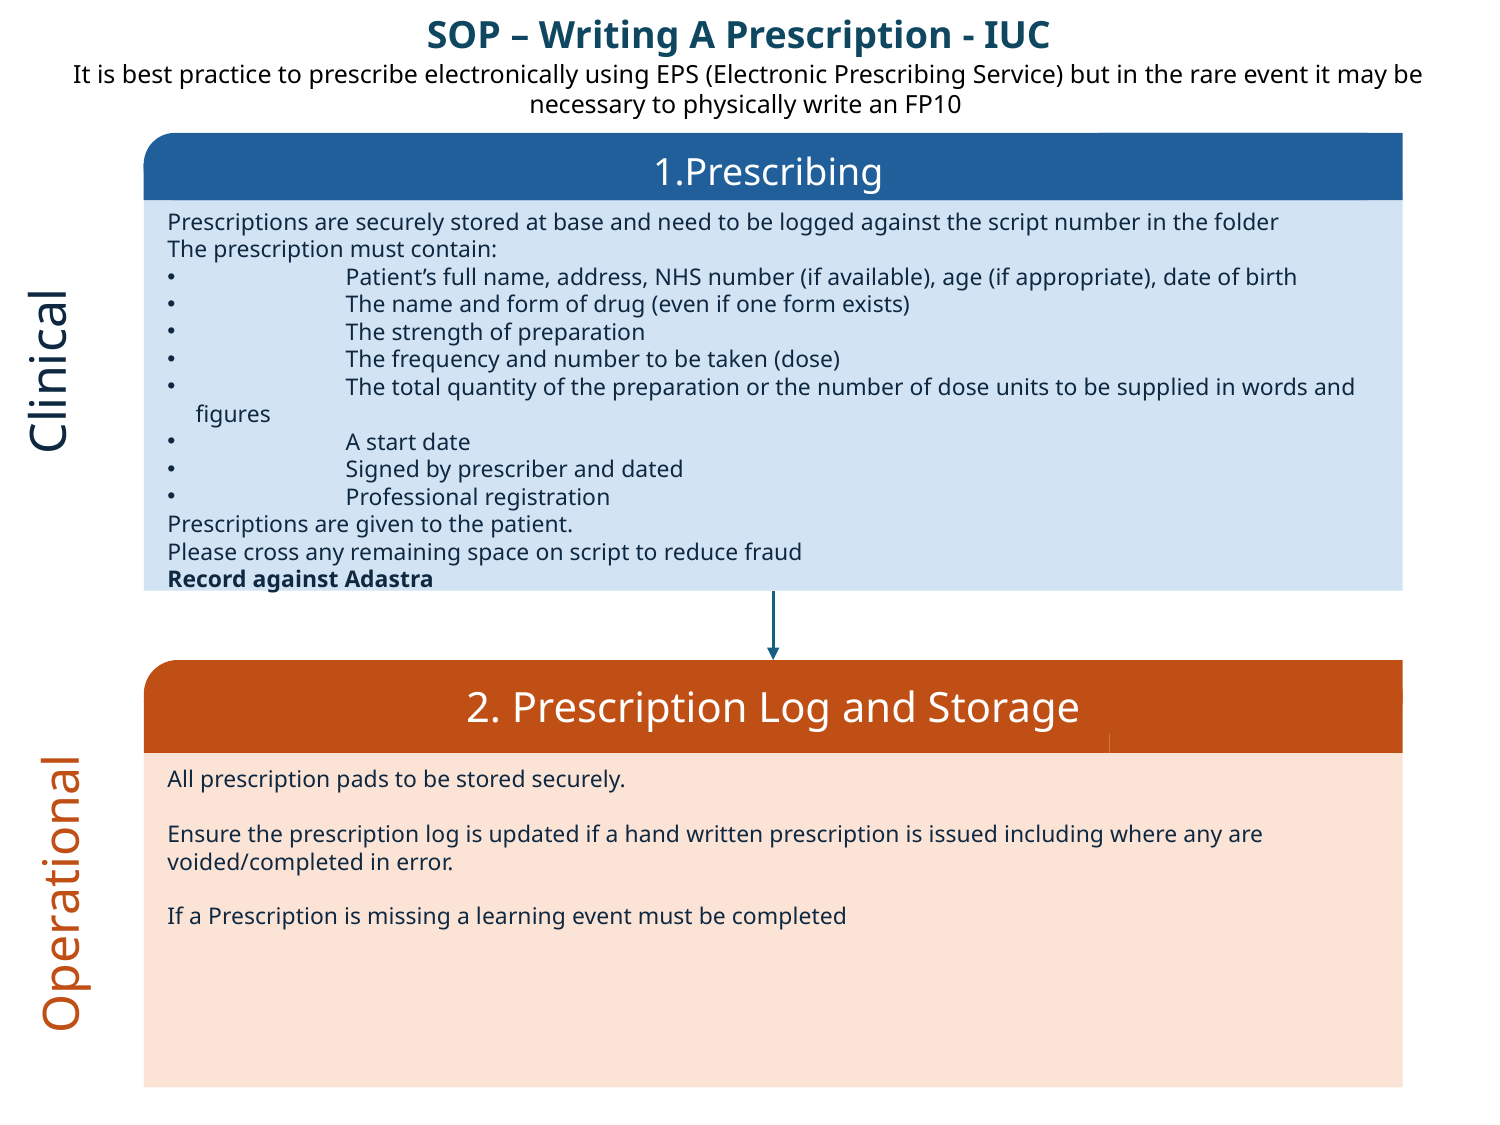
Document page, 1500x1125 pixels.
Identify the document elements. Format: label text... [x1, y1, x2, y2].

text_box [143, 659, 1404, 1088]
text_box Operational [21, 700, 97, 1088]
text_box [143, 132, 1404, 592]
text_box Clinical [8, 158, 84, 584]
text_box It is best practice to prescribe electronically using EPS (Electronic Prescribing Service) but in the rare event it may be necessary to physically write an FP10 [34, 51, 1464, 126]
text_box SOP – Writing A Prescription - IUC [75, 1, 1403, 51]
